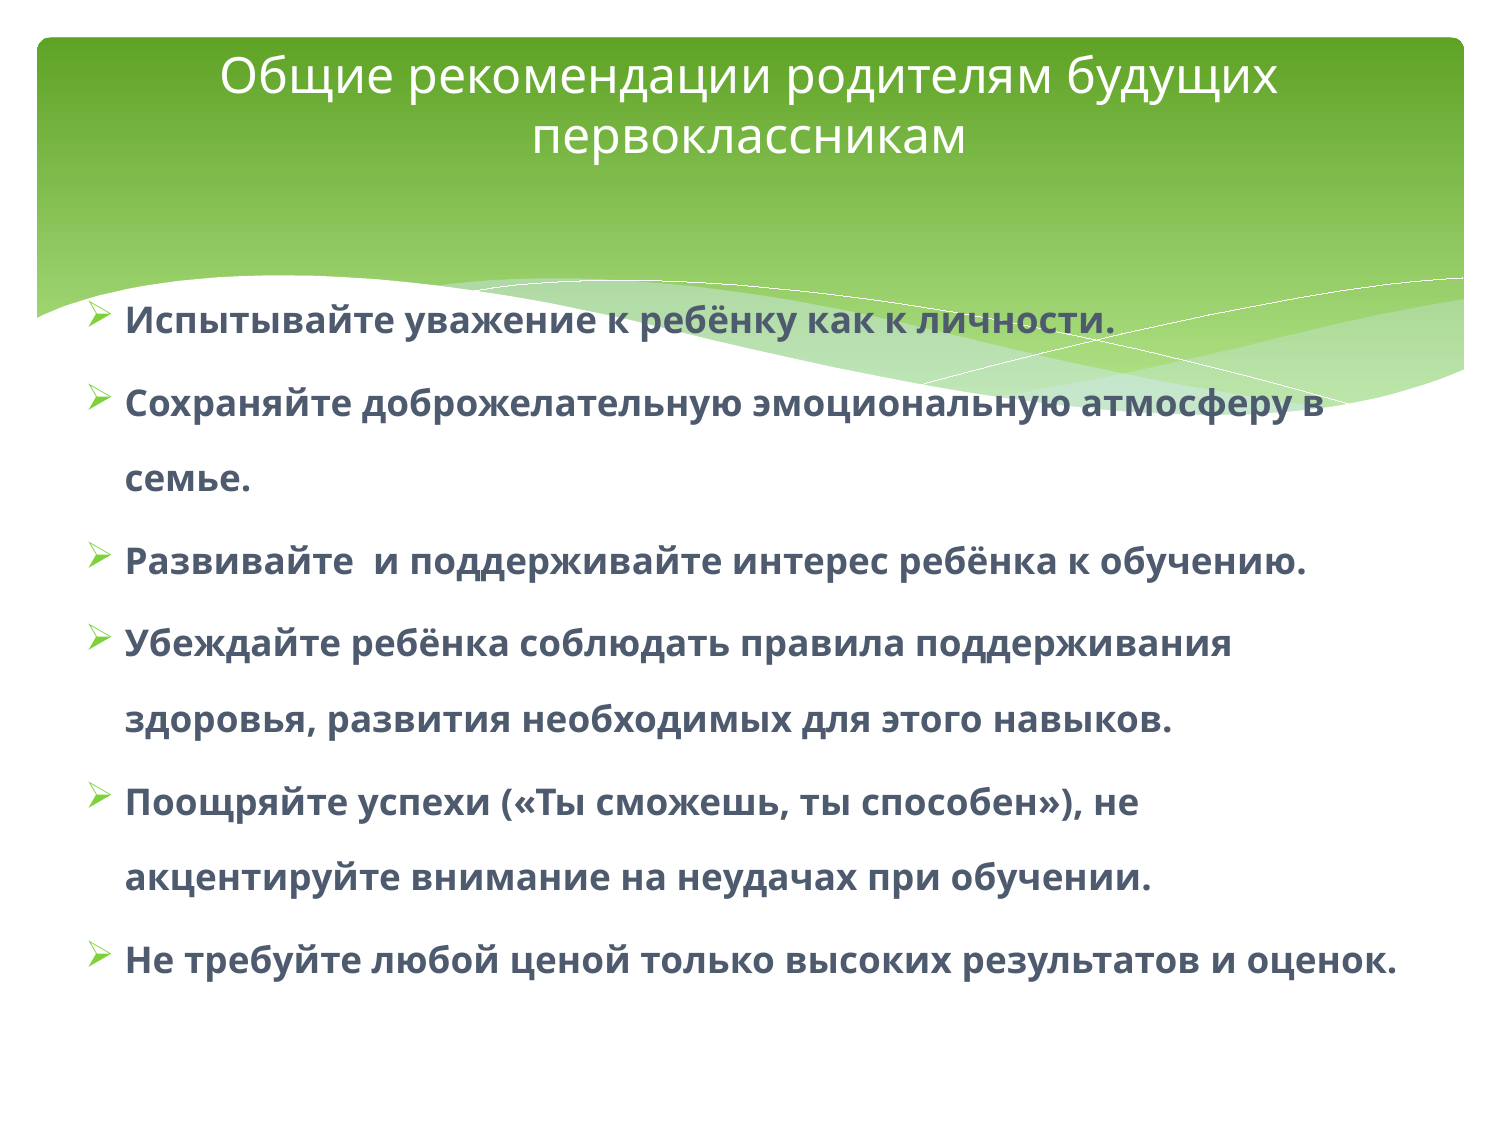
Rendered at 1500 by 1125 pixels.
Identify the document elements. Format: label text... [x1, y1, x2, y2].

title Общие рекомендации родителям будущих первоклассникам [75, 55, 1425, 153]
list Испытывайте уважение к ребёнку как к личности. Сохраняйте доброжелательную эмоциональную атмосферу в семье. Развивайте и поддерживайте интерес ребёнка к обучению. Убеждайте ребёнка соблюдать правила поддерживания здоровья, развития необходимых для этого навыков. Поощряйте успехи («Ты сможешь, ты способен»), не акцентируйте внимание на неудачах при обучении. Не требуйте любой ценой только высоких результатов и оценок. [70, 257, 1418, 1055]
